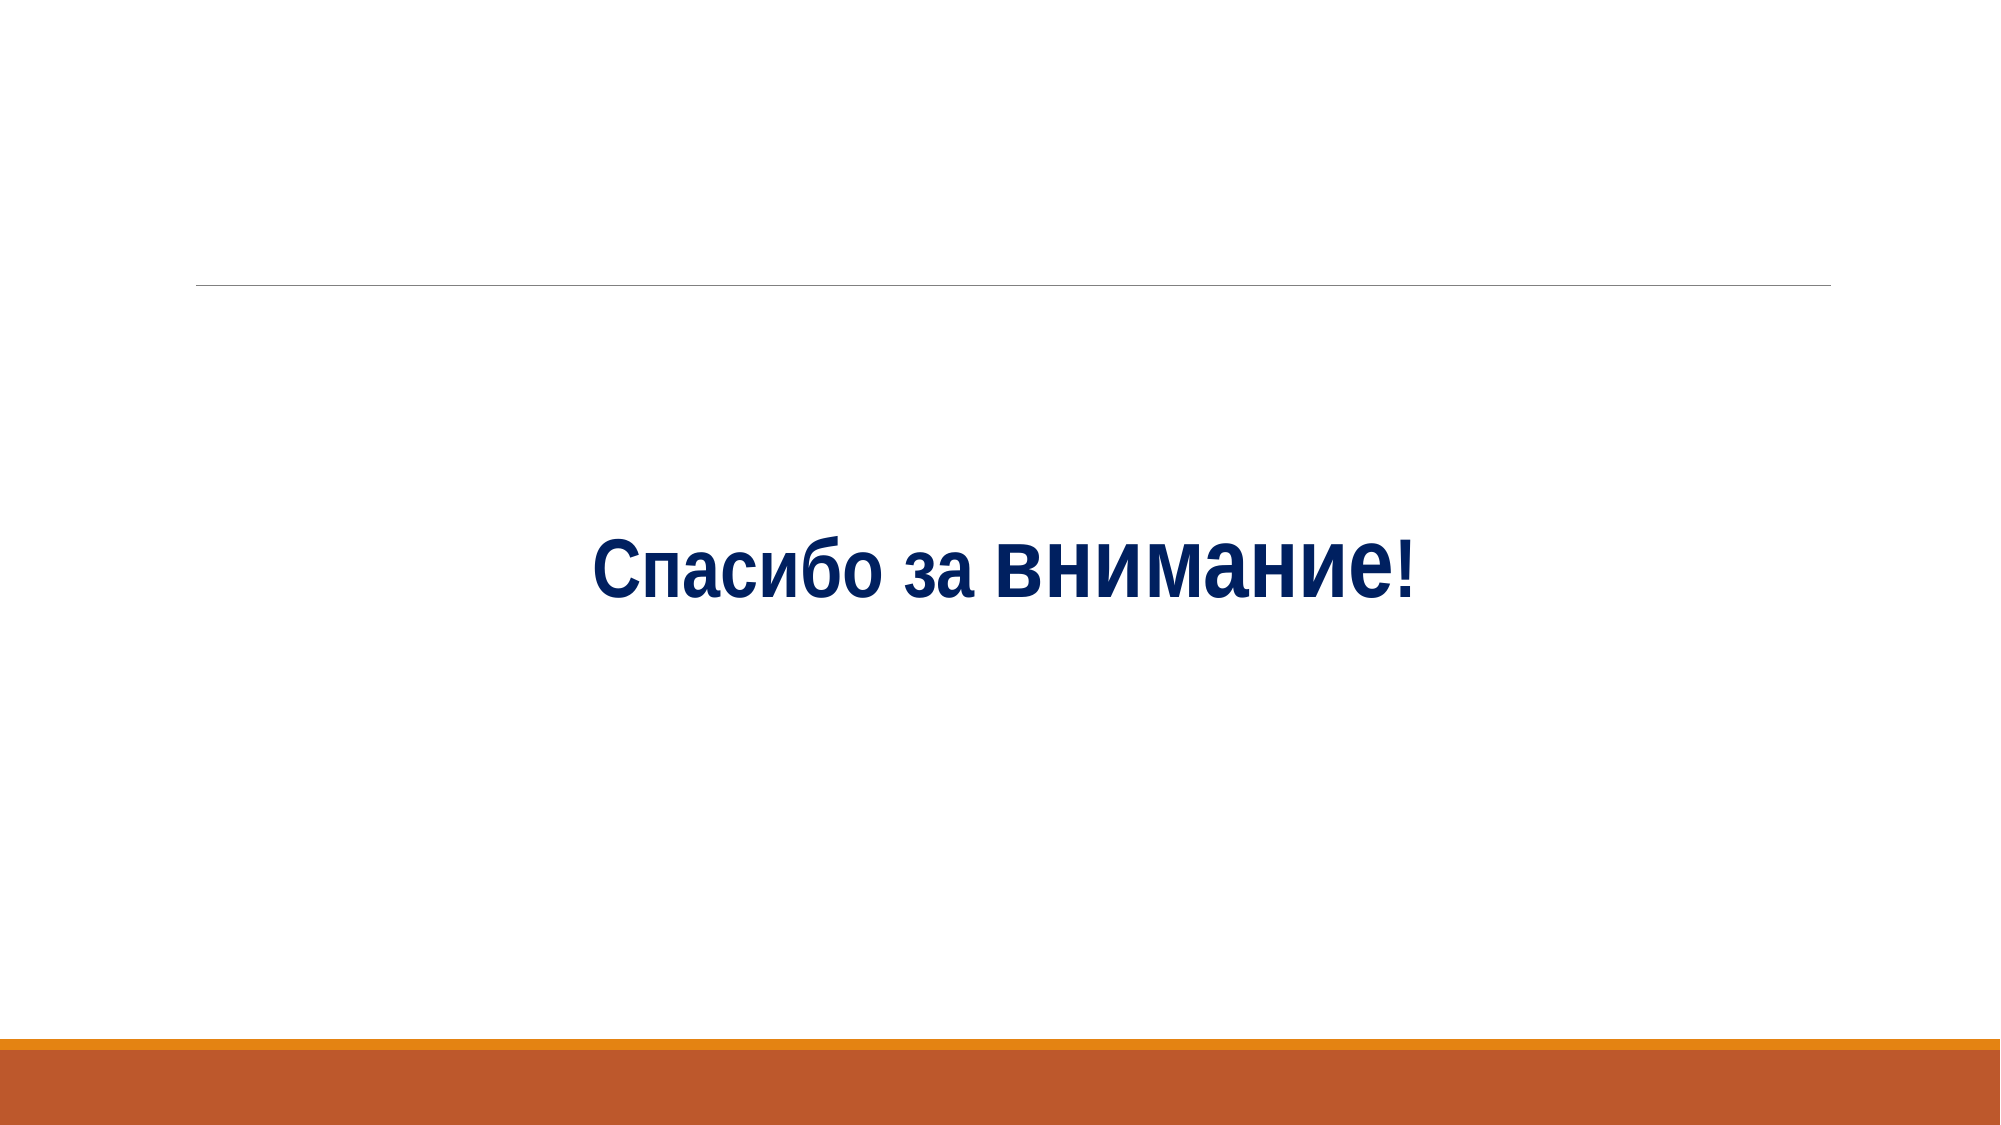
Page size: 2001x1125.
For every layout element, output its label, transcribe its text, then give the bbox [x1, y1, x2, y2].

list Спасибо за внимание! [180, 489, 1830, 1005]
